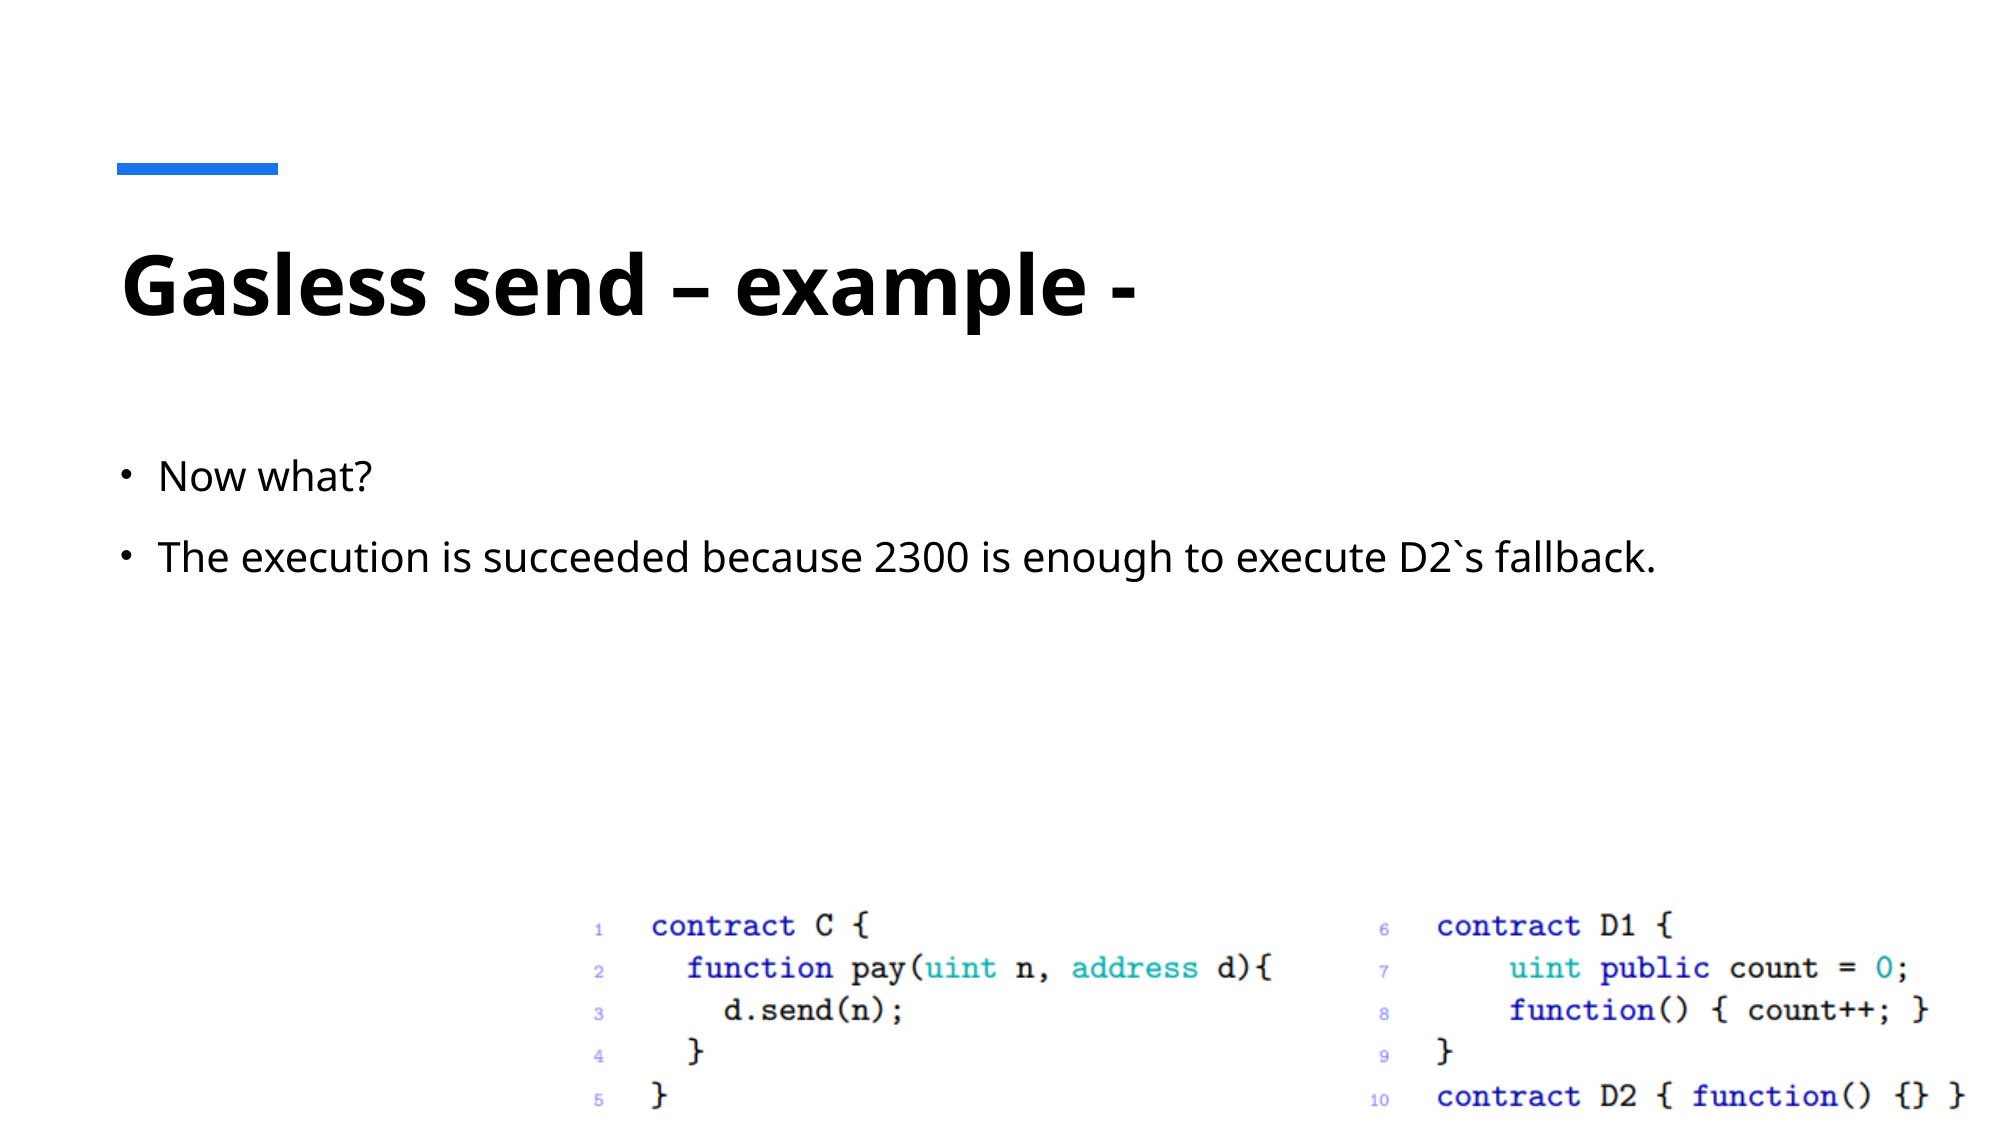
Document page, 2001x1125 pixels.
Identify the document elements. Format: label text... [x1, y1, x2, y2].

list Now what? The execution is succeeded because 2300 is enough to execute D2`s fallback. [105, 431, 1892, 1017]
picture [549, 870, 2000, 1125]
